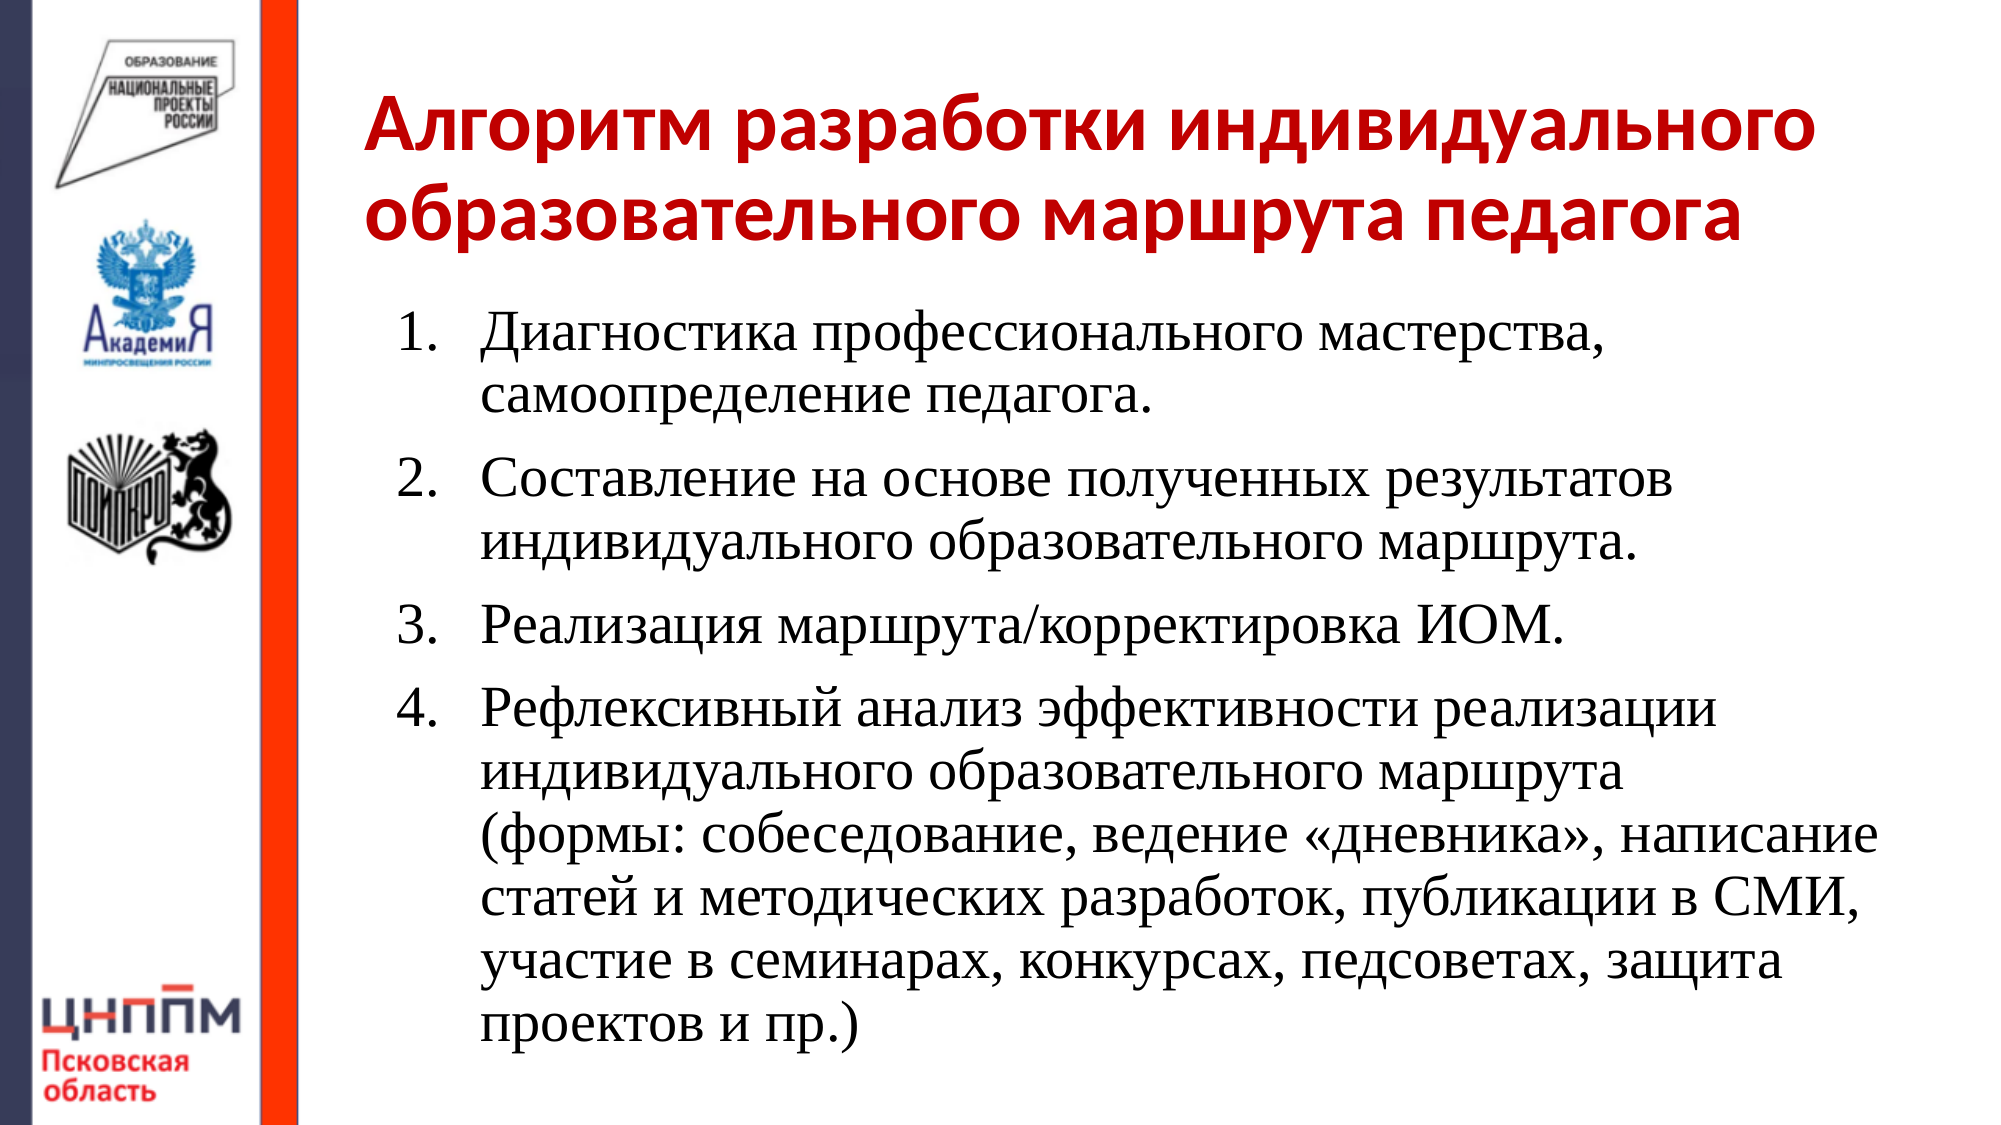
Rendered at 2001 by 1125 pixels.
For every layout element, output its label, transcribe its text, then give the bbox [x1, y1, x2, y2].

picture [0, 0, 2001, 1125]
list Диагностика профессионального мастерства, самоопределение педагога. Составление на основе полученных результатов индивидуального образовательного маршрута. Реализация маршрута/корректировка ИОМ. Рефлексивный анализ эффективности реализации индивидуального образовательного маршрута (формы: собеседование, ведение «дневника», написание статей и методических разработок, публикации в СМИ, участие в семинарах, конкурсах, педсоветах, защита проектов и пр.) [380, 292, 1982, 1066]
title Алгоритм разработки индивидуального образовательного маршрута педагога [349, 59, 1950, 278]
